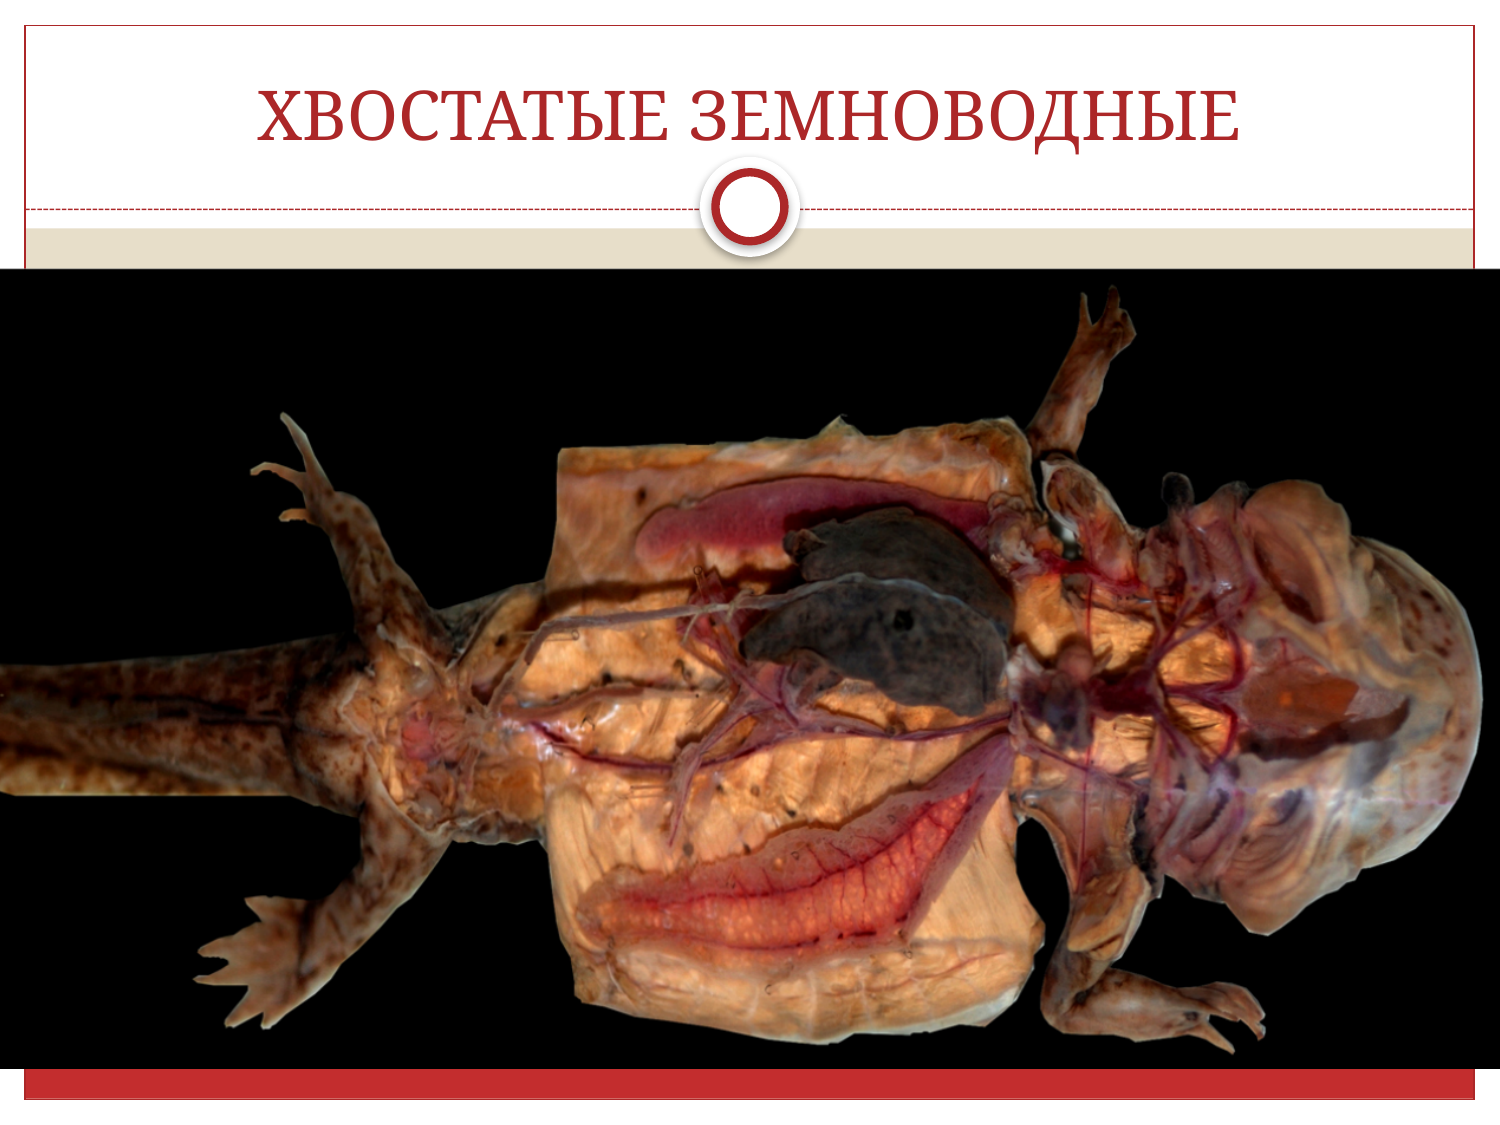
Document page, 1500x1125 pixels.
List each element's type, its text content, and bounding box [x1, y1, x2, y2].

title ХВОСТАТЫЕ ЗЕМНОВОДНЫЕ [49, 37, 343, 162]
picture [0, 0, 1500, 1125]
title ХВОСТАТЫЕ ЗЕМНОВОДНЫЕ [1154, 37, 1450, 162]
